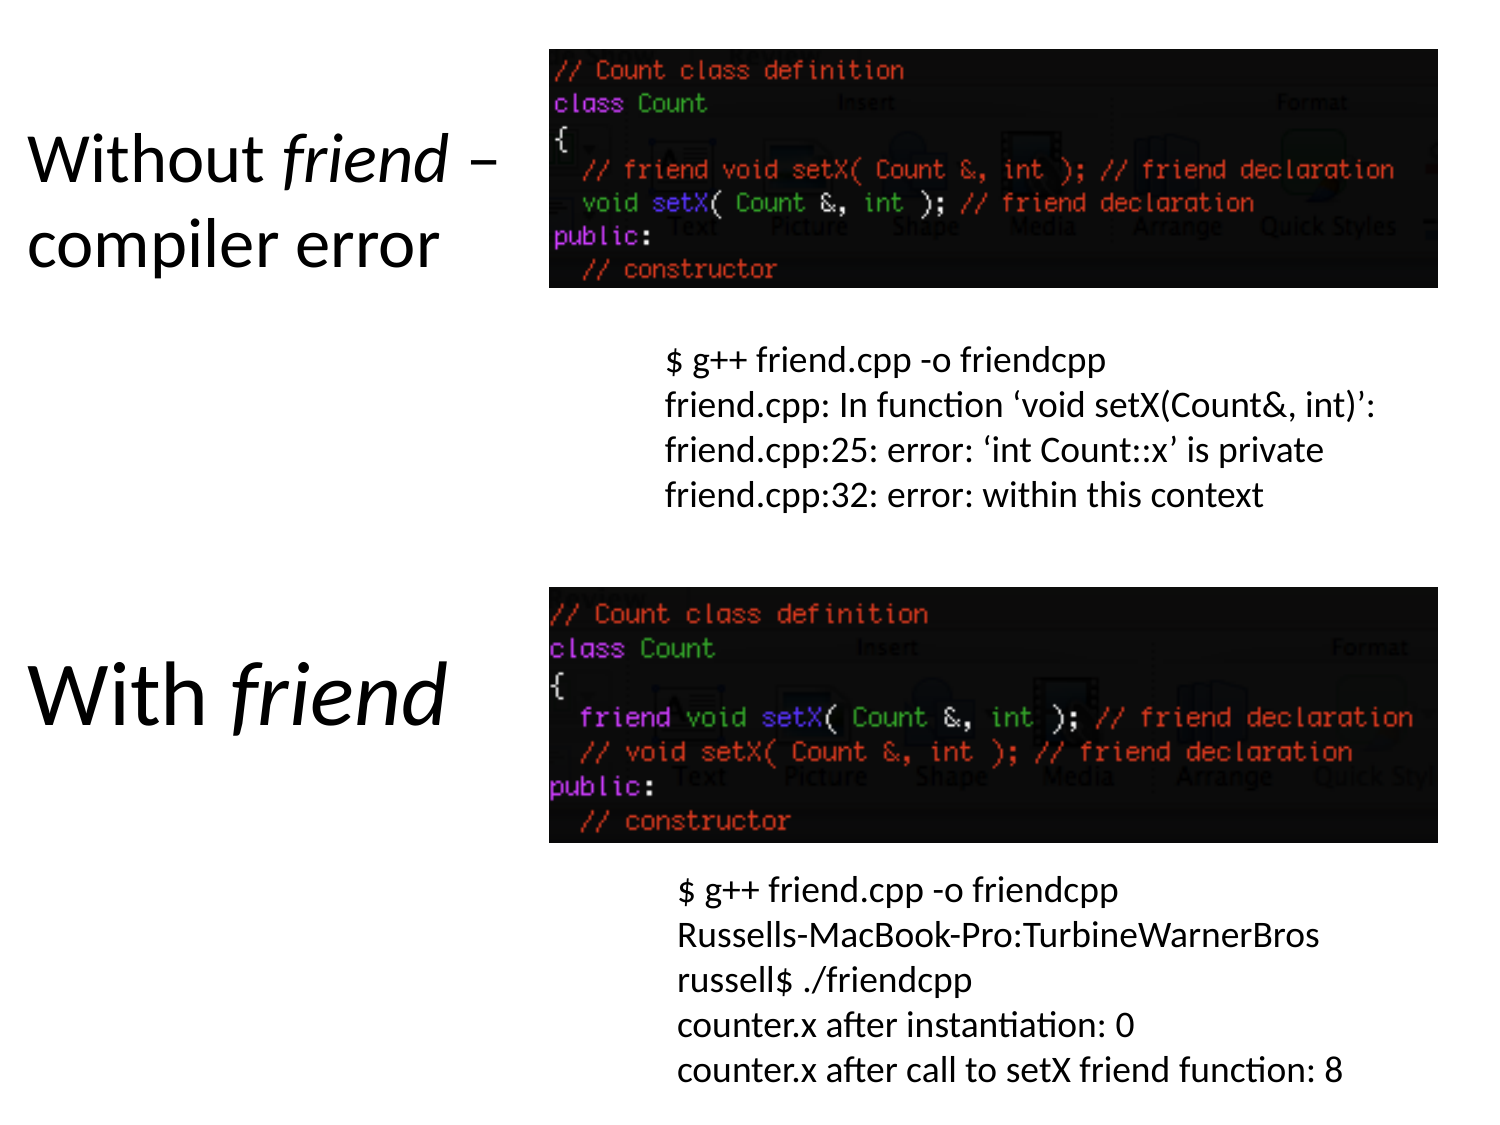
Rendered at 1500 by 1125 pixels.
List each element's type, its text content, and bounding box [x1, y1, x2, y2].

text_box $ g++ friend.cpp -o friendcpp friend.cpp: In function ‘void setX(Count&, int)’: friend.cpp:25: error: ‘int Count::x’ is private friend.cpp:32: error: within this context [649, 328, 1400, 523]
text_box Without friend – compiler error [12, 103, 538, 291]
text_box $ g++ friend.cpp -o friendcpp Russells-MacBook-Pro:TurbineWarnerBros russell$ ./friendcpp counter.x after instantiation: 0 counter.x after call to setX friend function: 8 [662, 857, 1413, 1098]
picture [549, 49, 1438, 288]
text_box With friend [12, 595, 538, 783]
picture [549, 587, 1438, 843]
